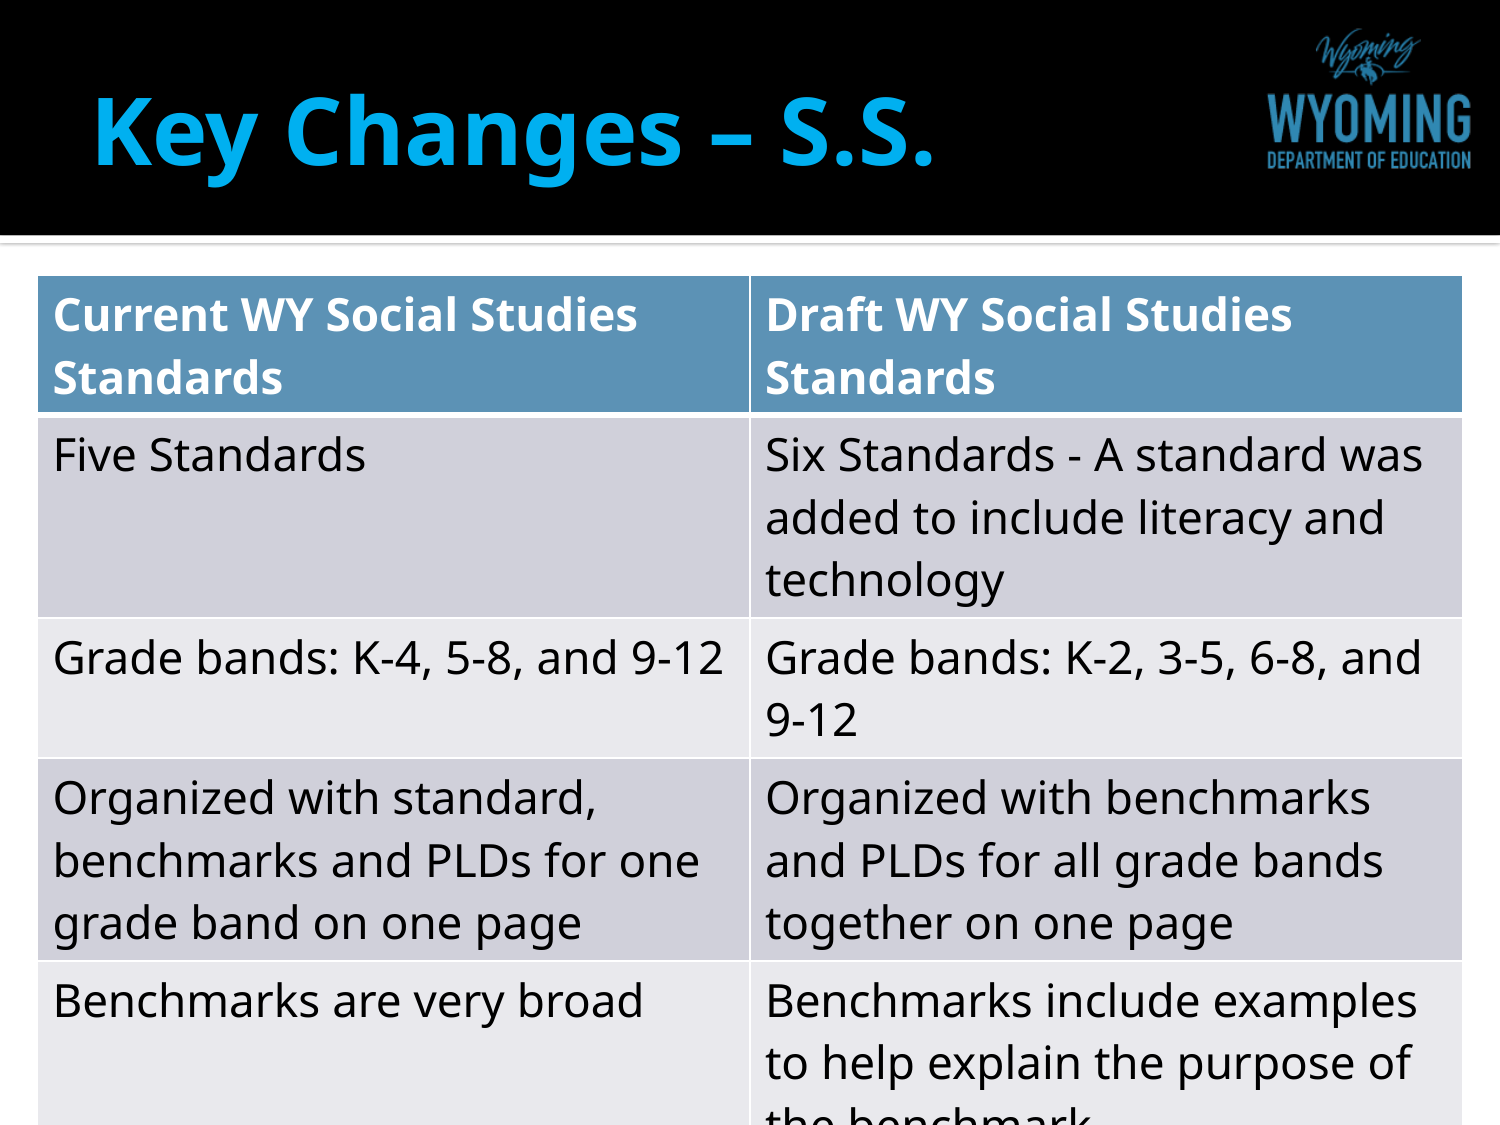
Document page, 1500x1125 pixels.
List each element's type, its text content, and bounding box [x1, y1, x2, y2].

table_cell Grade bands: K-2, 3-5, 6-8, and 9-12 [751, 619, 1462, 757]
table_cell Six Standards - A standard was added to include literacy and technology [751, 418, 1462, 617]
table_cell Benchmarks include examples to help explain the purpose of the benchmark [751, 962, 1462, 1125]
table_cell Benchmarks are very broad [38, 962, 749, 1125]
table_cell Five Standards [38, 418, 749, 617]
table_header Current WY Social Studies Standards [38, 276, 749, 412]
table_cell Organized with standard, benchmarks and PLDs for one grade band on one page [38, 759, 749, 960]
table_cell Grade bands: K-4, 5-8, and 9-12 [38, 619, 749, 757]
title Key Changes – S.S. [75, 25, 1425, 231]
table_cell Organized with benchmarks and PLDs for all grade bands together on one page [751, 759, 1462, 960]
picture [1262, 24, 1475, 179]
table_header Draft WY Social Studies Standards [751, 276, 1462, 412]
